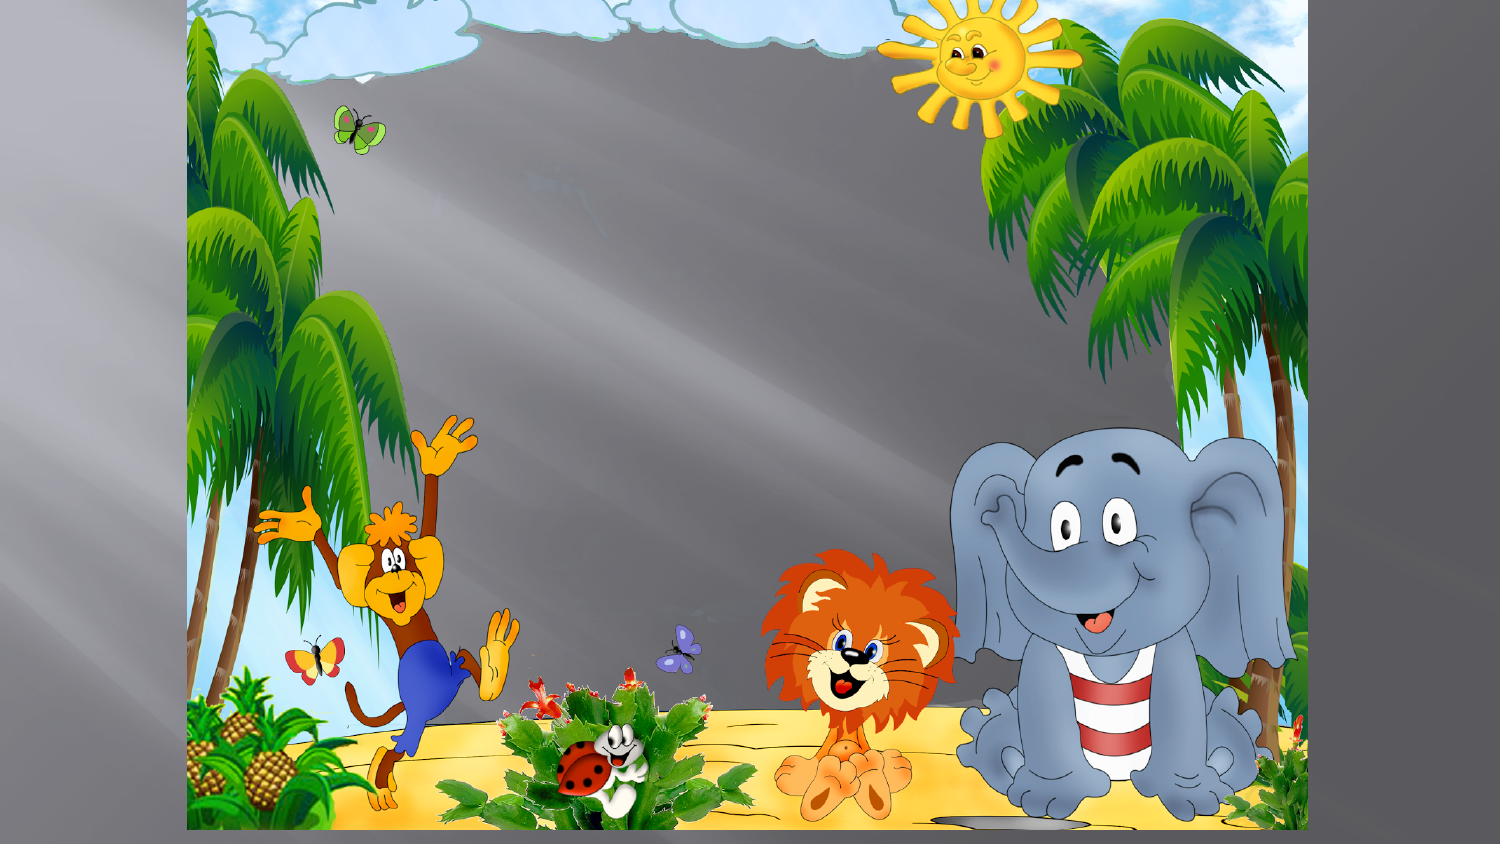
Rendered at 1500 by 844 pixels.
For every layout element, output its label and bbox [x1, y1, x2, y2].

picture [187, 0, 1308, 831]
